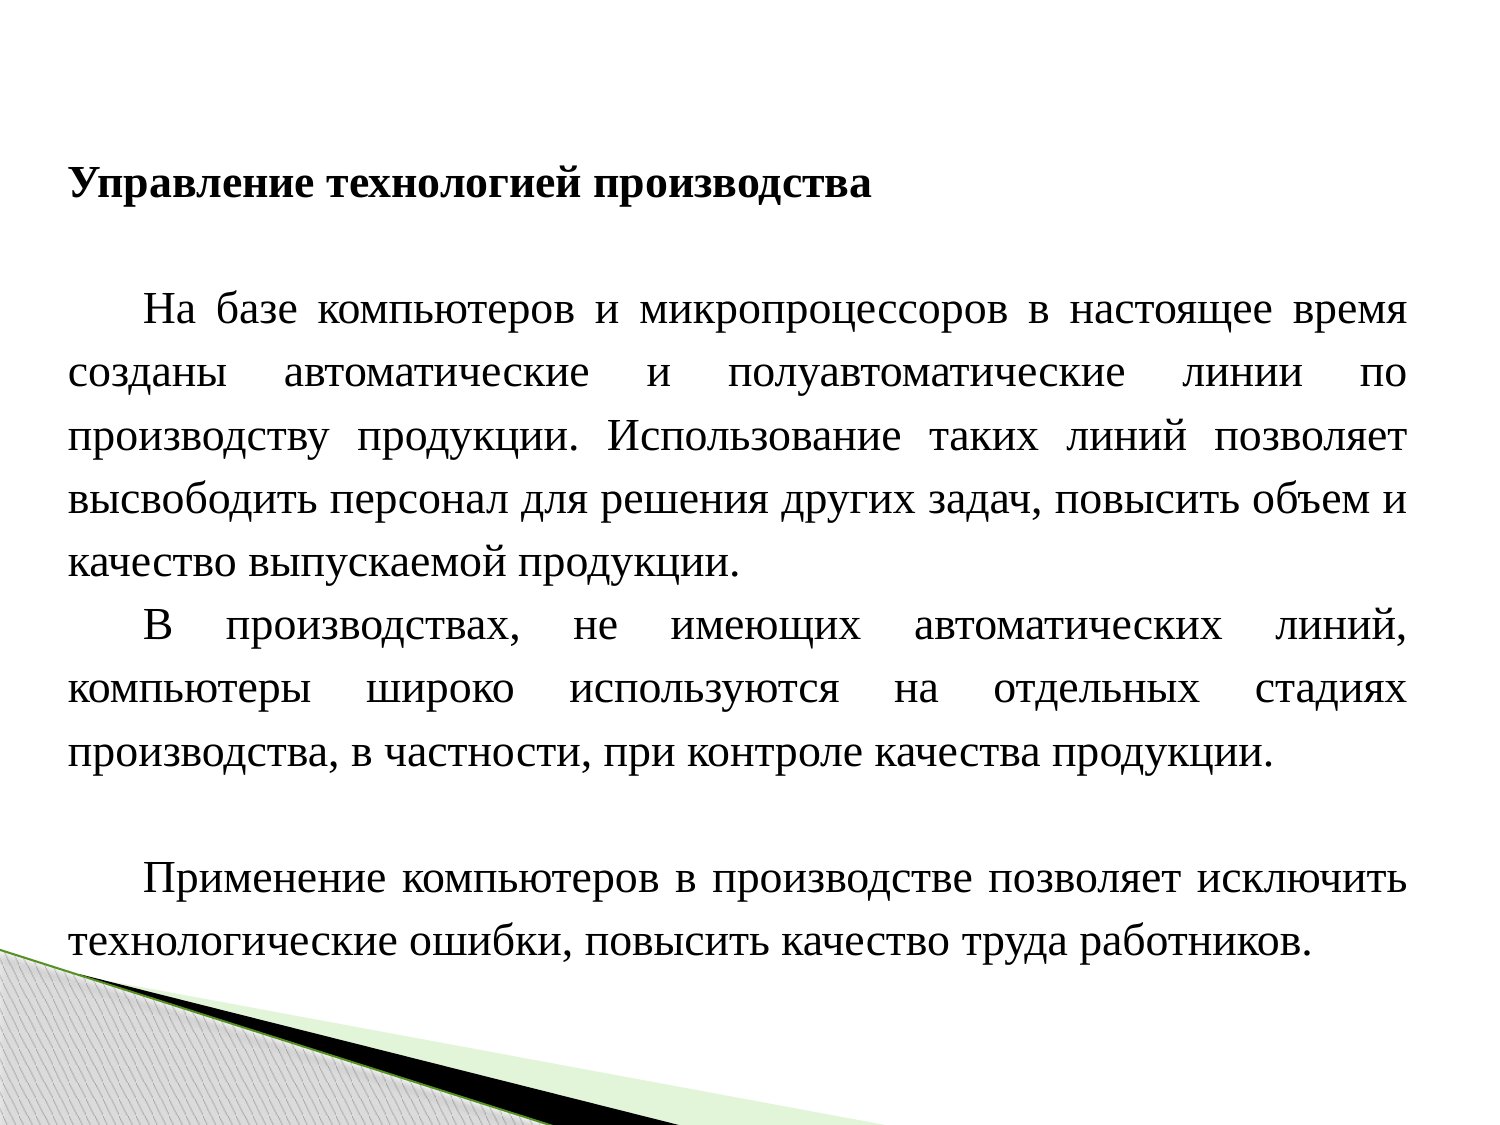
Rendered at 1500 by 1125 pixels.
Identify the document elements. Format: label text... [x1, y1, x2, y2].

text_box Управление технологией производства На базе компьютеров и микропроцессоров в настоящее время созданы автоматические и полуавтоматические линии по производству продукции. Использование таких линий позволяет высвободить персонал для решения других задач, повысить объем и качество выпускаемой продукции. В производствах, не имеющих автоматических линий, компьютеры широко используются на отдельных стадиях производства, в частности, при контроле качества продукции. Применение компьютеров в производстве позволяет исключить технологические ошибки, повысить качество труда работников. [53, 135, 1424, 1028]
